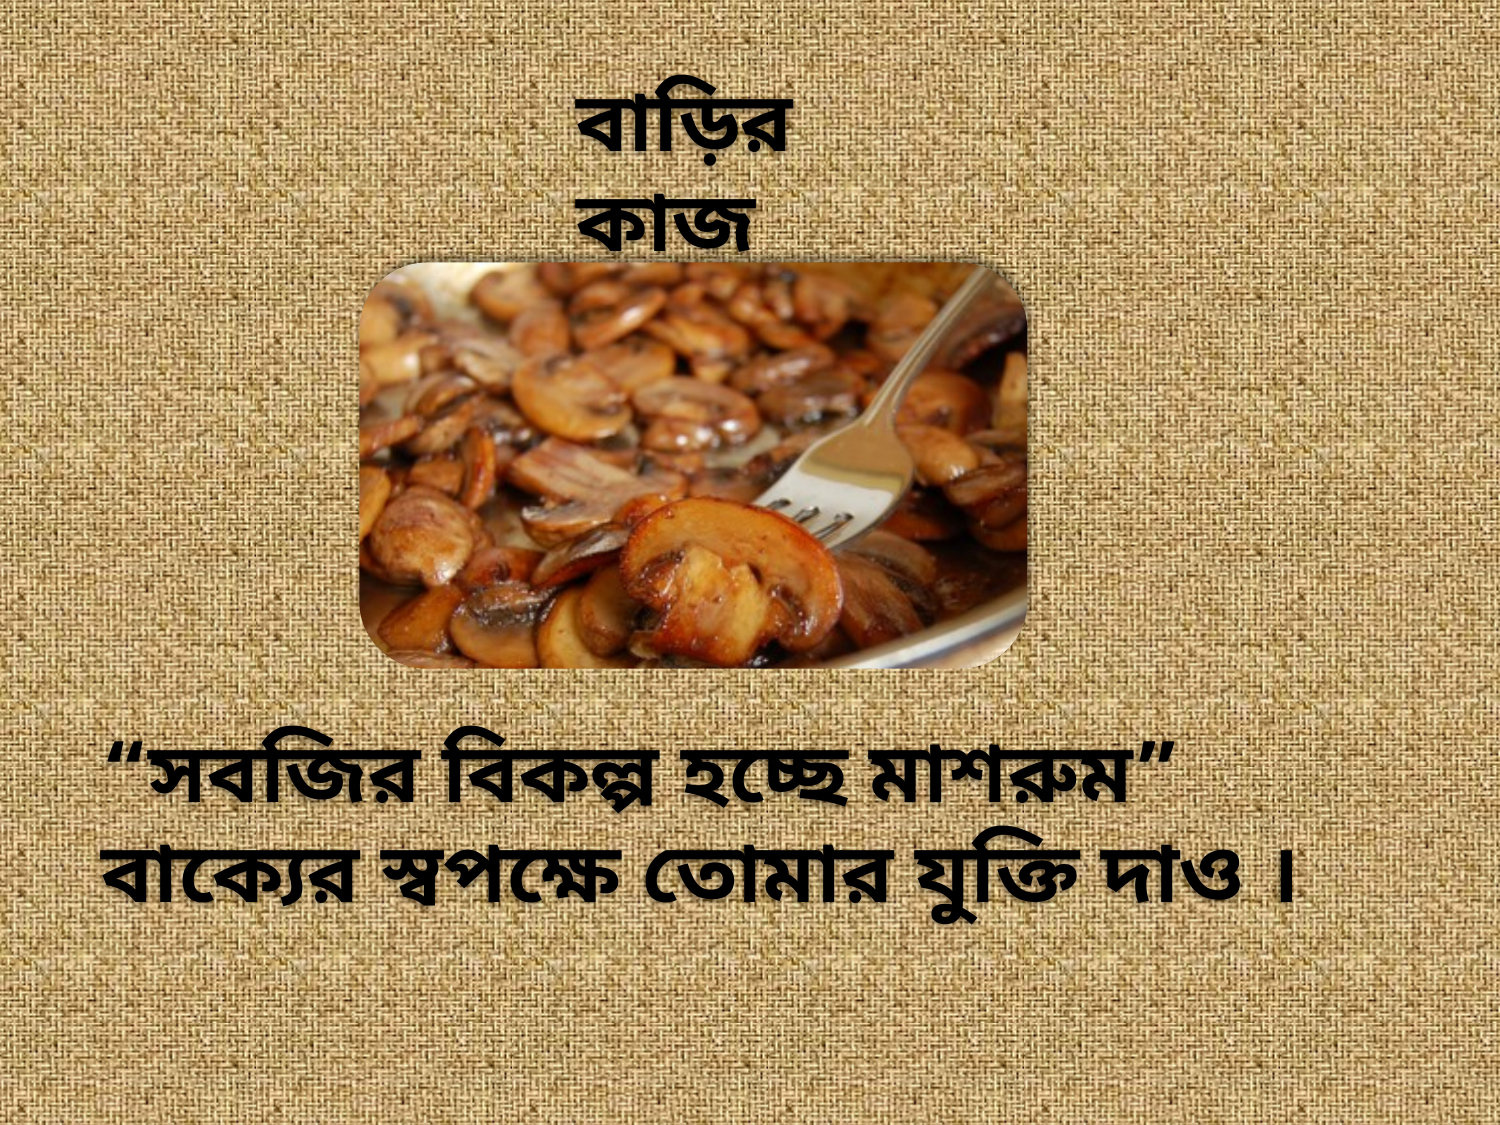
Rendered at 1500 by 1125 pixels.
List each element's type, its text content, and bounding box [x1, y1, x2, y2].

picture [0, 0, 1500, 1125]
text_box বাড়ির কাজ [549, 48, 939, 251]
text_box “সবজির বিকল্প হচ্ছে মাশরুম” বাক্যের স্বপক্ষে তোমার যুক্তি দাও । [74, 699, 1452, 939]
